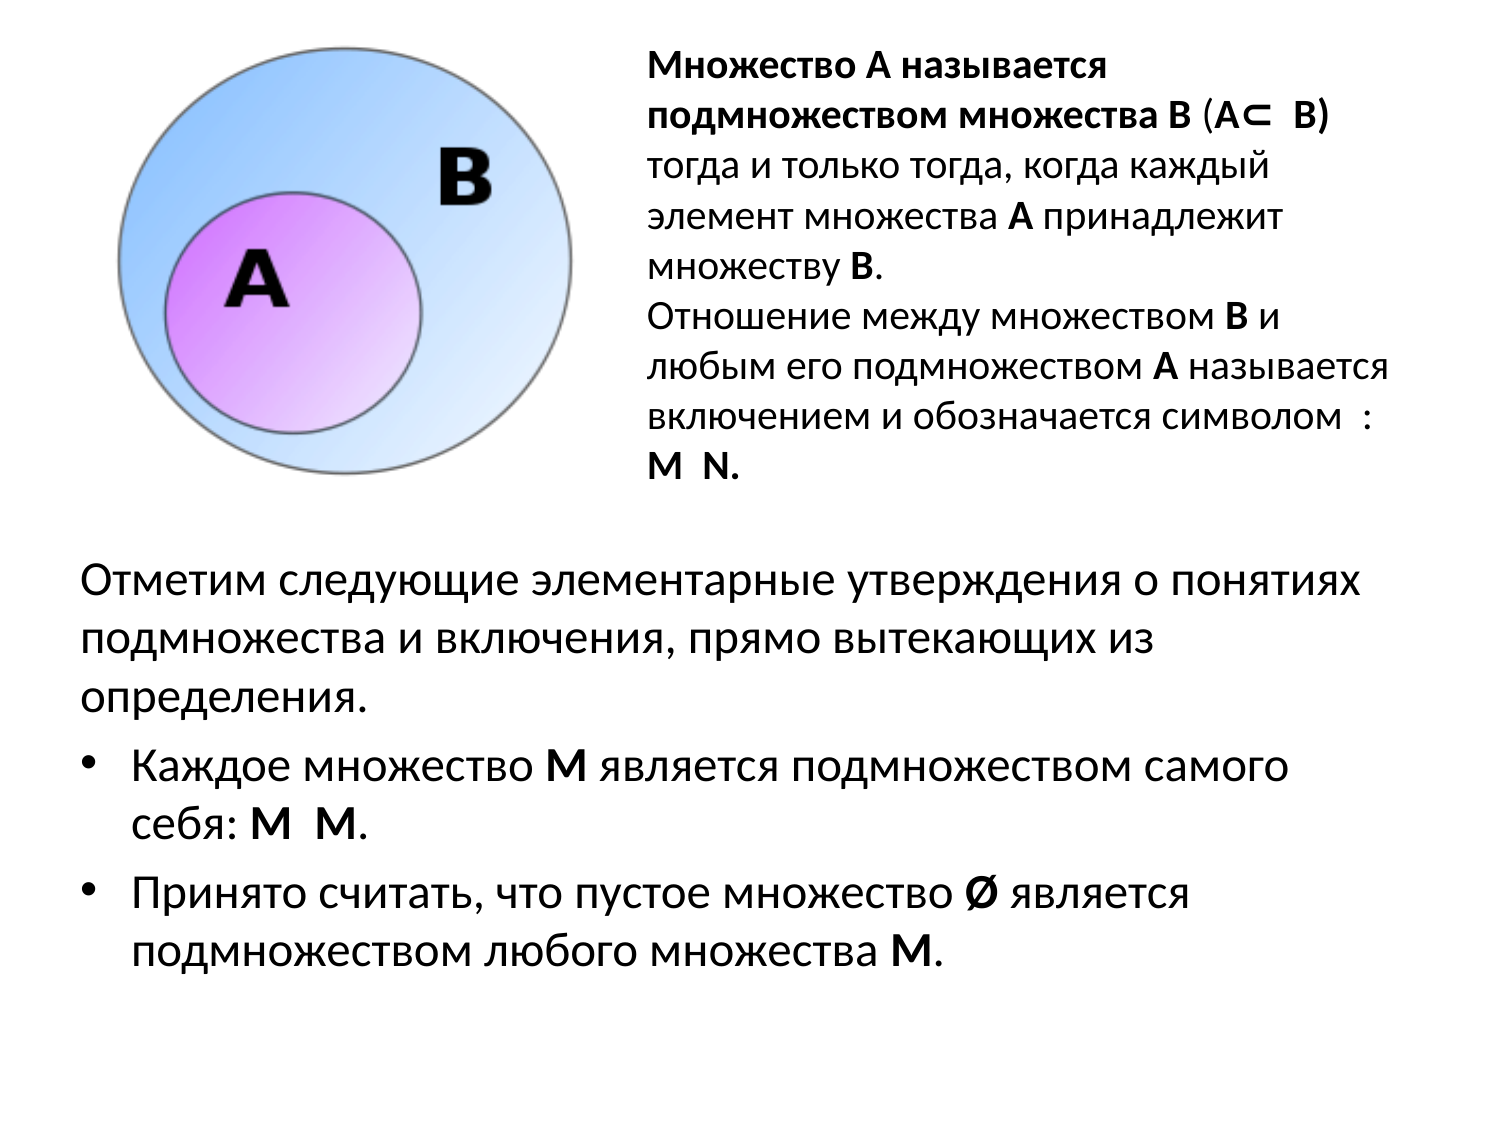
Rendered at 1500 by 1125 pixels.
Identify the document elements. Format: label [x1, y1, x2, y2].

list [111, 42, 579, 481]
